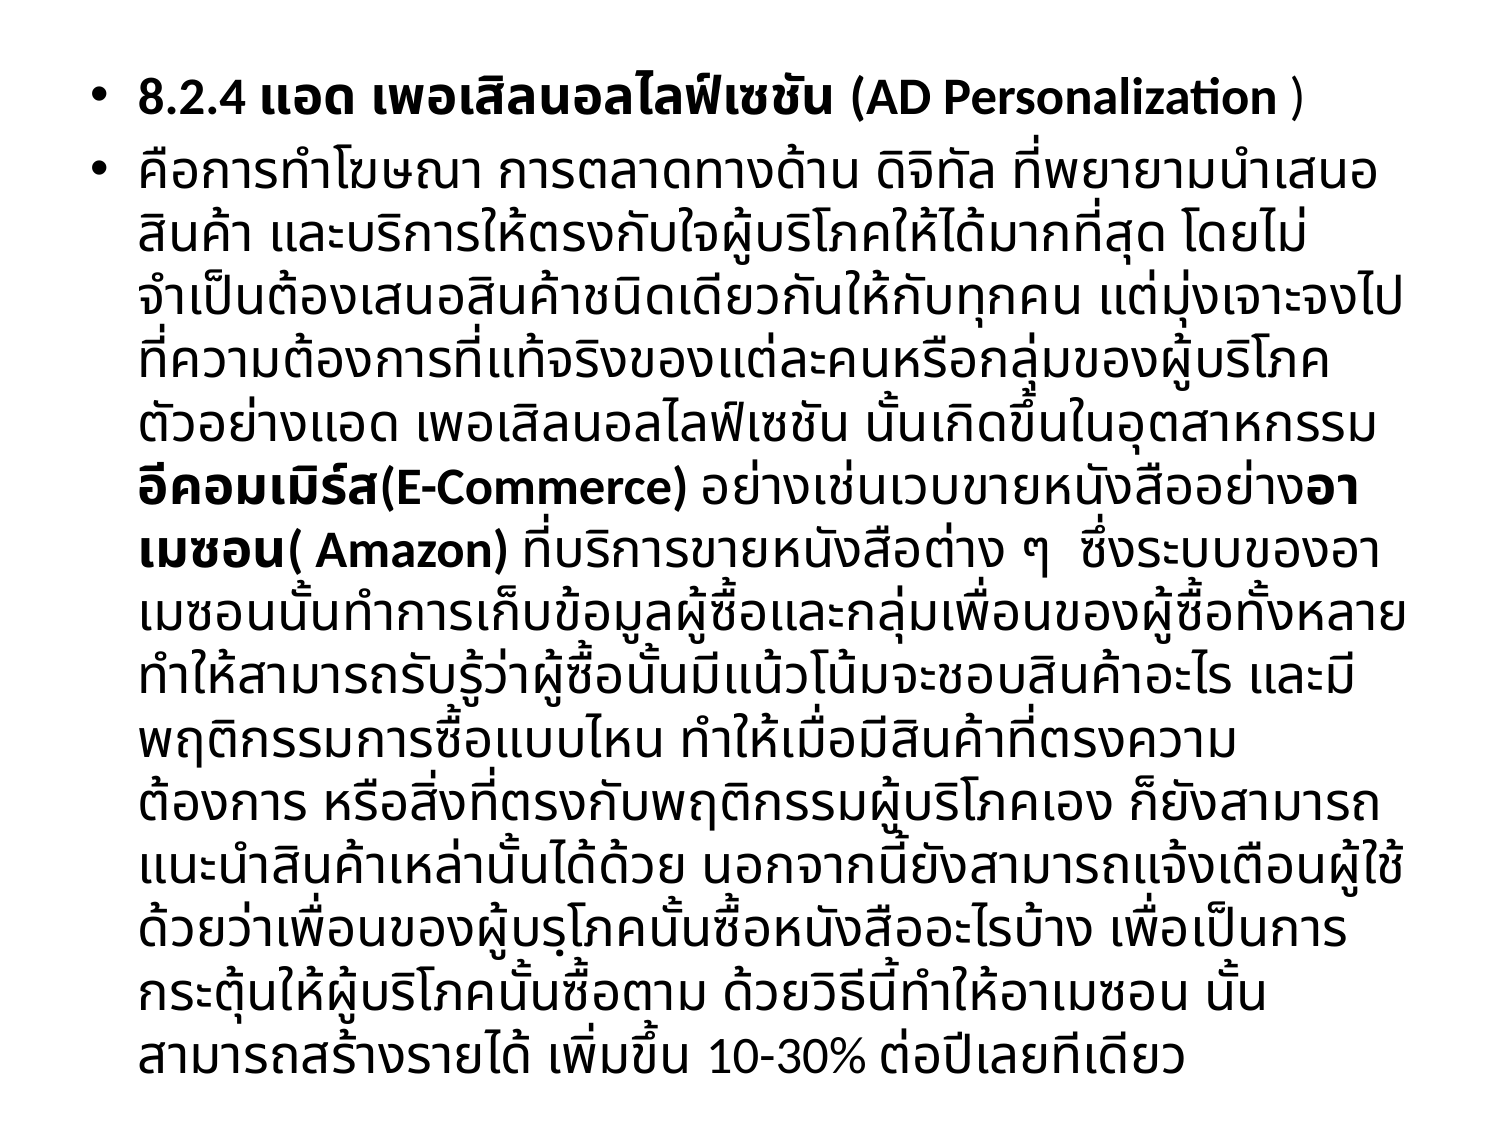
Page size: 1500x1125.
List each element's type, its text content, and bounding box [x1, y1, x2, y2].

list 8.2.4 แอด เพอเสิลนอลไลฟ์เซชัน (AD Personalization ) คือการทำโฆษณา การตลาดทางด้าน ดิจิทัล ที่พยายามนำเสนอสินค้า และบริการให้ตรงกับใจผู้บริโภคให้ได้มากที่สุด โดยไม่จำเป็นต้องเสนอสินค้าชนิดเดียวกันให้กับทุกคน แต่มุ่งเจาะจงไปที่ความต้องการที่แท้จริงของแต่ละคนหรือกลุ่มของผู้บริโภค ตัวอย่างแอด เพอเสิลนอลไลฟ์เซชัน นั้นเกิดขึ้นในอุตสาหกรรม อีคอมเมิร์ส(E-Commerce) อย่างเช่นเวบขายหนังสืออย่างอาเมซอน( Amazon) ที่บริการขายหนังสือต่าง ๆ ซึ่งระบบของอาเมซอนนั้นทำการเก็บข้อมูลผู้ซื้อและกลุ่มเพื่อนของผู้ซื้อทั้งหลาย ทำให้สามารถรับรู้ว่าผู้ซื้อนั้นมีแน้วโน้มจะชอบสินค้าอะไร และมีพฤติกรรมการซื้อแบบไหน ทำให้เมื่อมีสินค้าที่ตรงความต้องการ หรือสิ่งที่ตรงกับพฤติกรรมผู้บริโภคเอง ก็ยังสามารถแนะนำสินค้าเหล่านั้นได้ด้วย นอกจากนี้ยังสามารถแจ้งเตือนผู้ใช้ด้วยว่าเพื่อนของผู้บรฺโภคนั้นซื้อหนังสืออะไรบ้าง เพื่อเป็นการกระตุ้นให้ผู้บริโภคนั้นซื้อตาม ด้วยวิธีนี้ทำให้อาเมซอน นั้นสามารถสร้างรายได้ เพิ่มขึ้น 10-30% ต่อปีเลยทีเดียว [75, 54, 1425, 1094]
